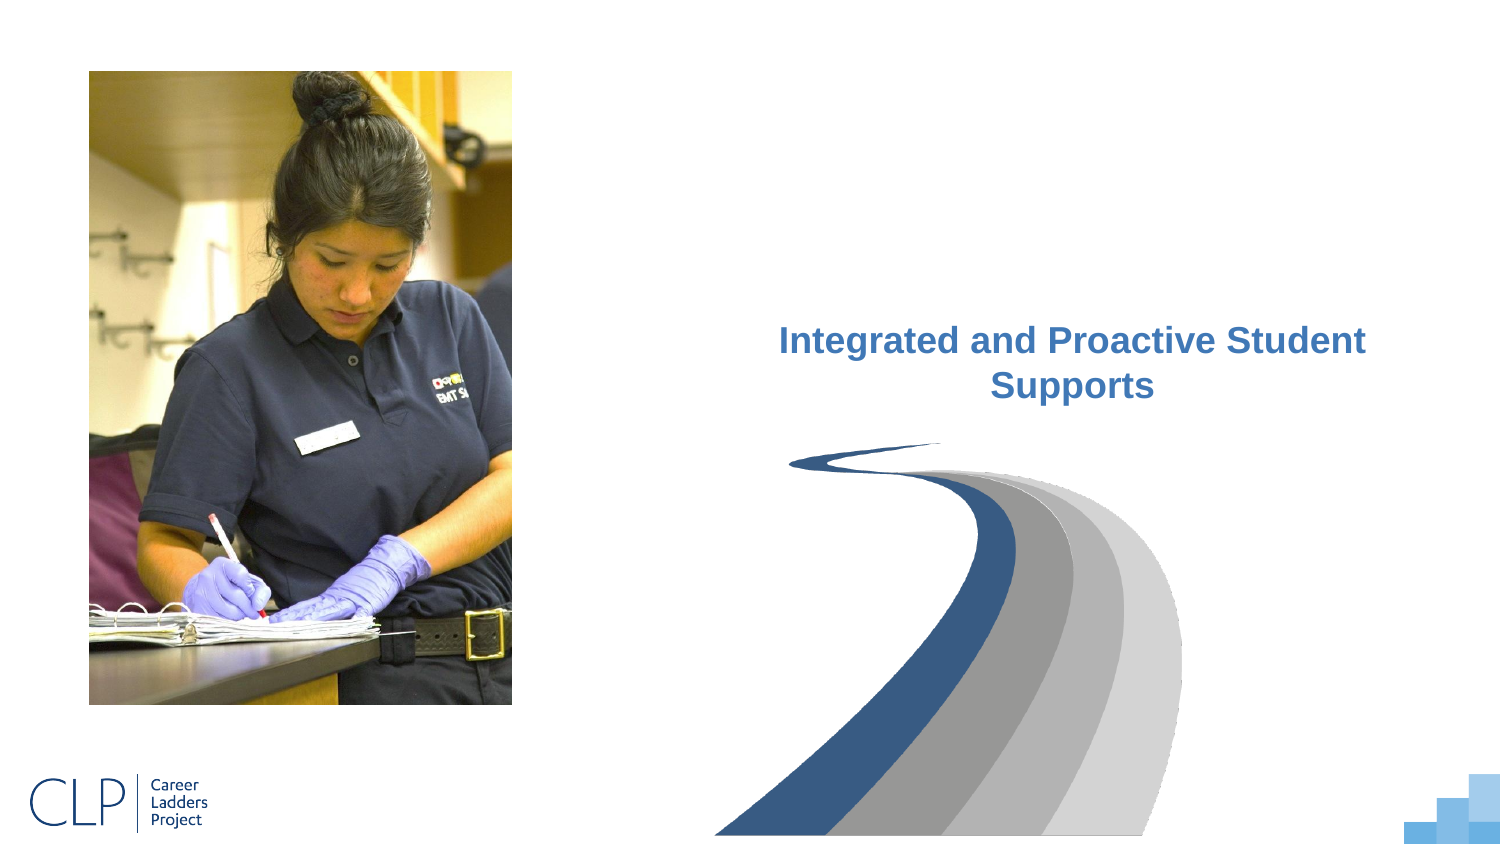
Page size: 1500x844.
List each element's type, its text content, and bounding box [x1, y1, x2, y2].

text_box Integrated and Proactive Student Supports [697, 308, 1448, 388]
picture [1404, 774, 1500, 844]
picture [697, 417, 1209, 844]
picture [88, 71, 512, 705]
picture [30, 774, 208, 833]
